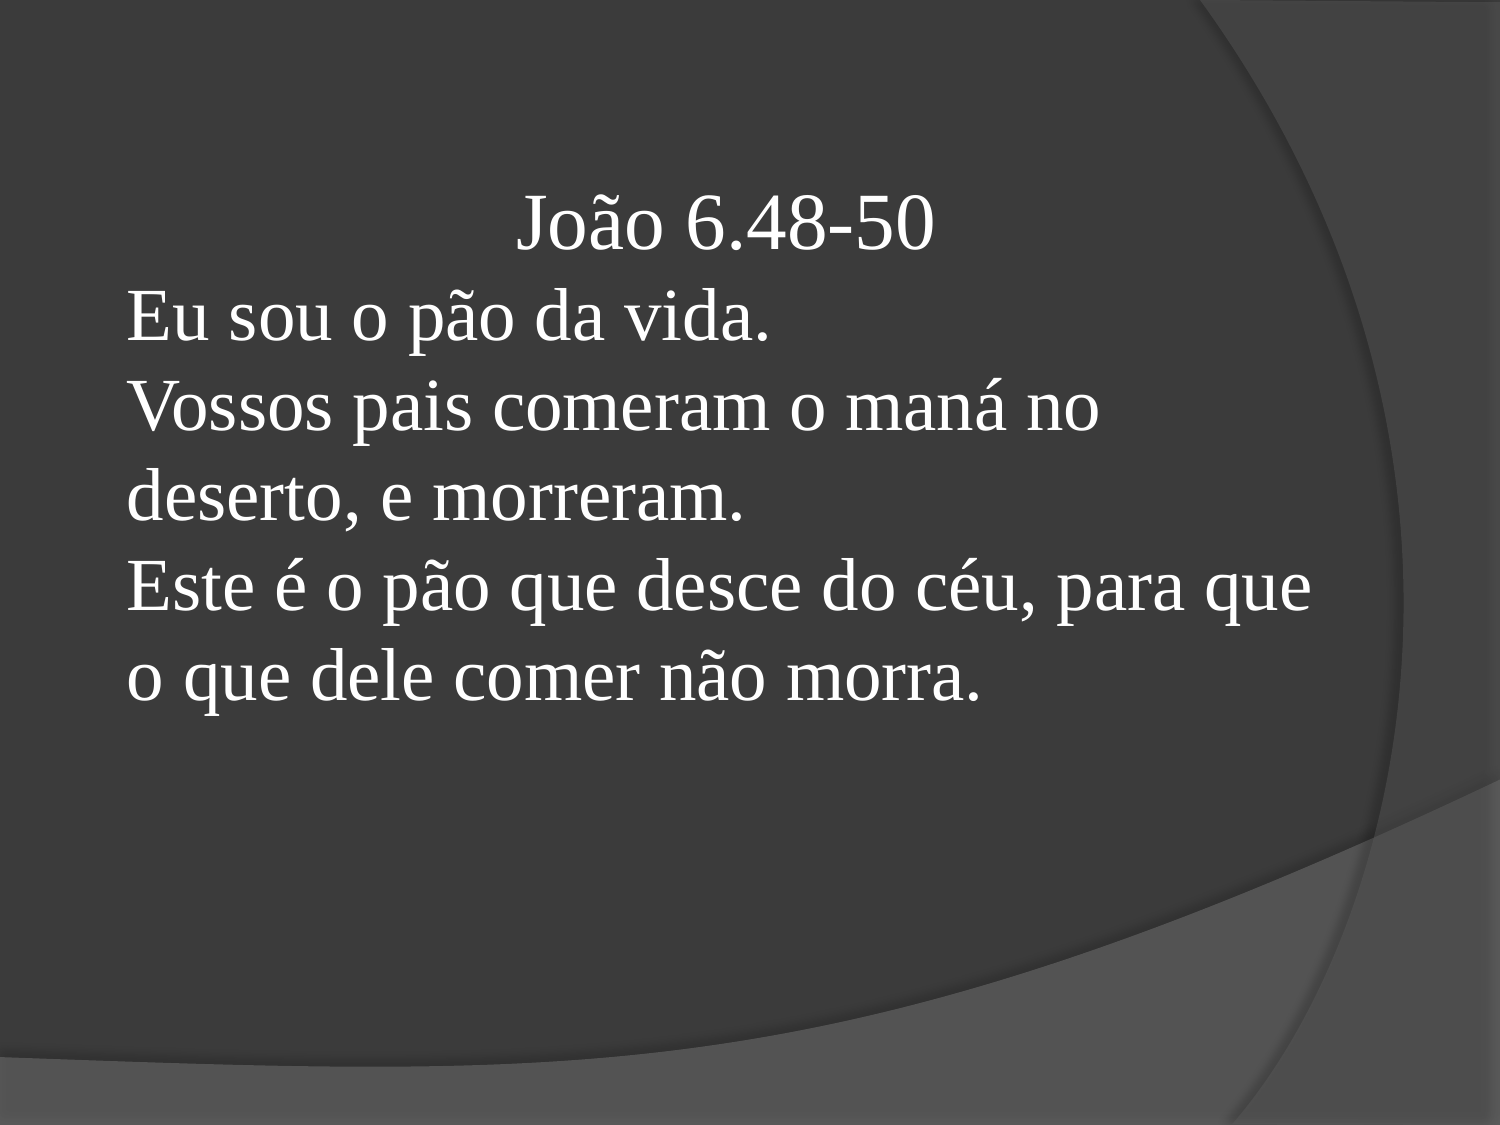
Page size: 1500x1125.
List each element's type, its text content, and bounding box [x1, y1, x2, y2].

text_box João 6.48-50 Eu sou o pão da vida. Vossos pais comeram o maná no deserto, e morreram. Este é o pão que desce do céu, para que o que dele comer não morra. [112, 160, 1341, 1125]
